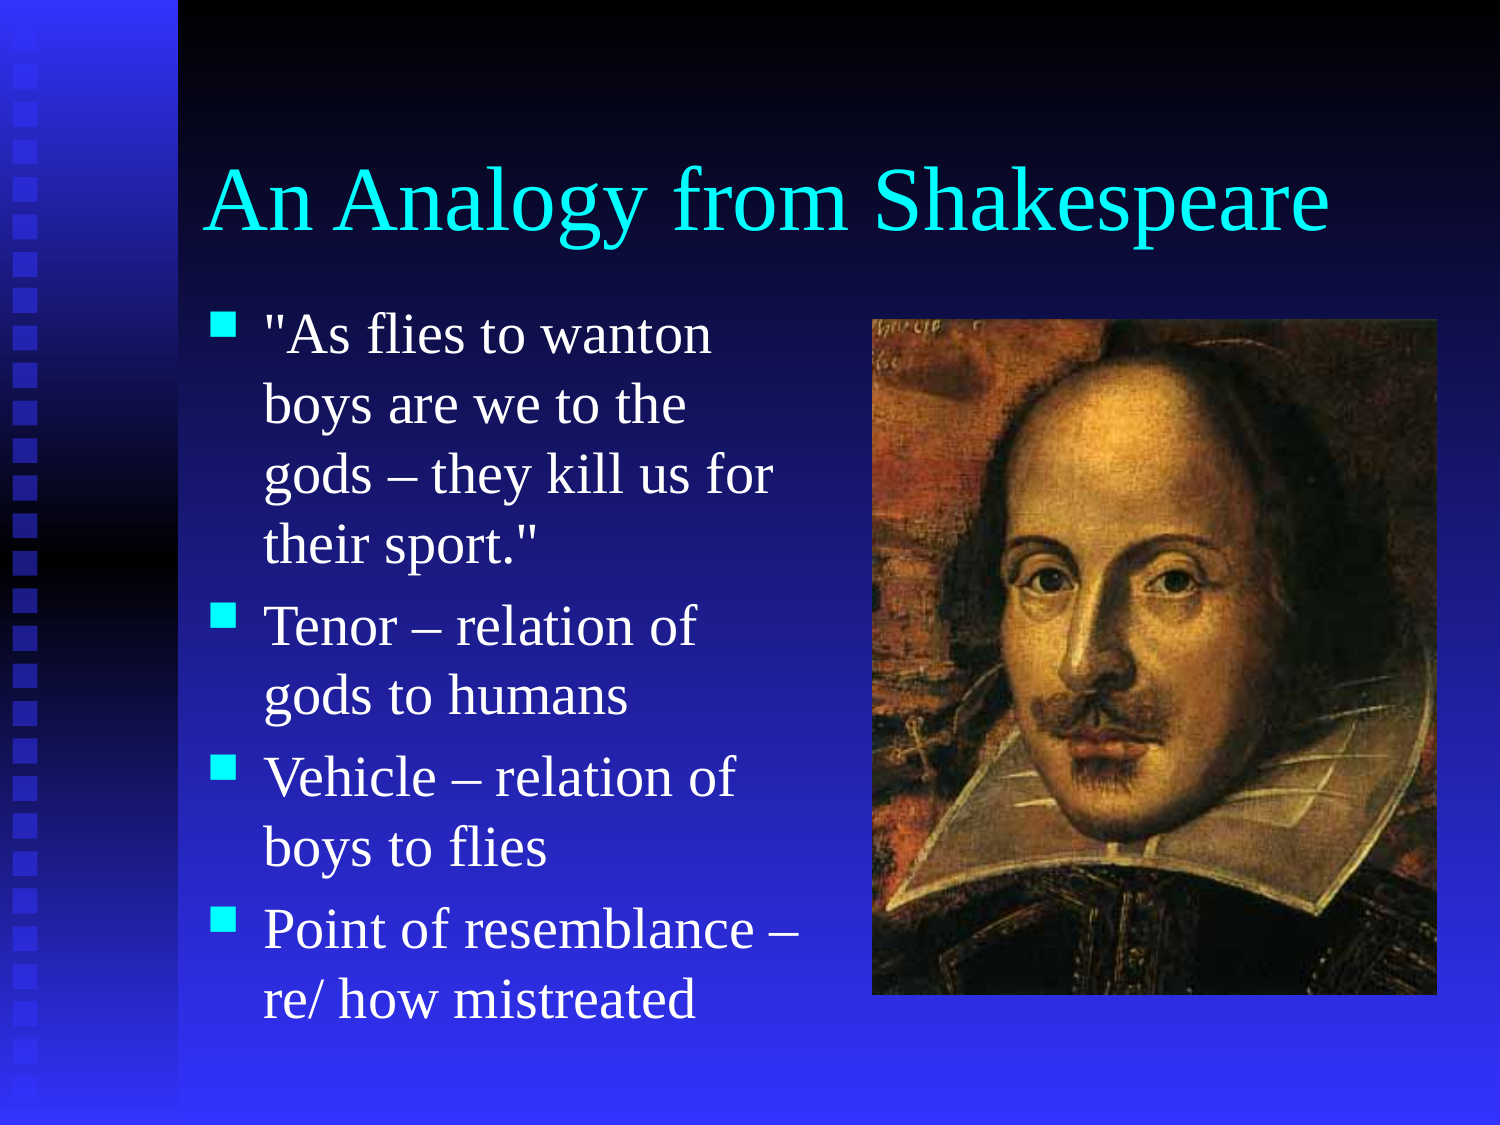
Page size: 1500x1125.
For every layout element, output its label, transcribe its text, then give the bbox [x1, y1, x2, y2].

list "As flies to wanton boys are we to the gods – they kill us for their sport." Tenor – relation of gods to humans Vehicle – relation of boys to flies Point of resemblance – re/ how mistreated [191, 287, 817, 995]
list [871, 318, 1437, 995]
title An Analogy from Shakespeare [187, 99, 1463, 288]
